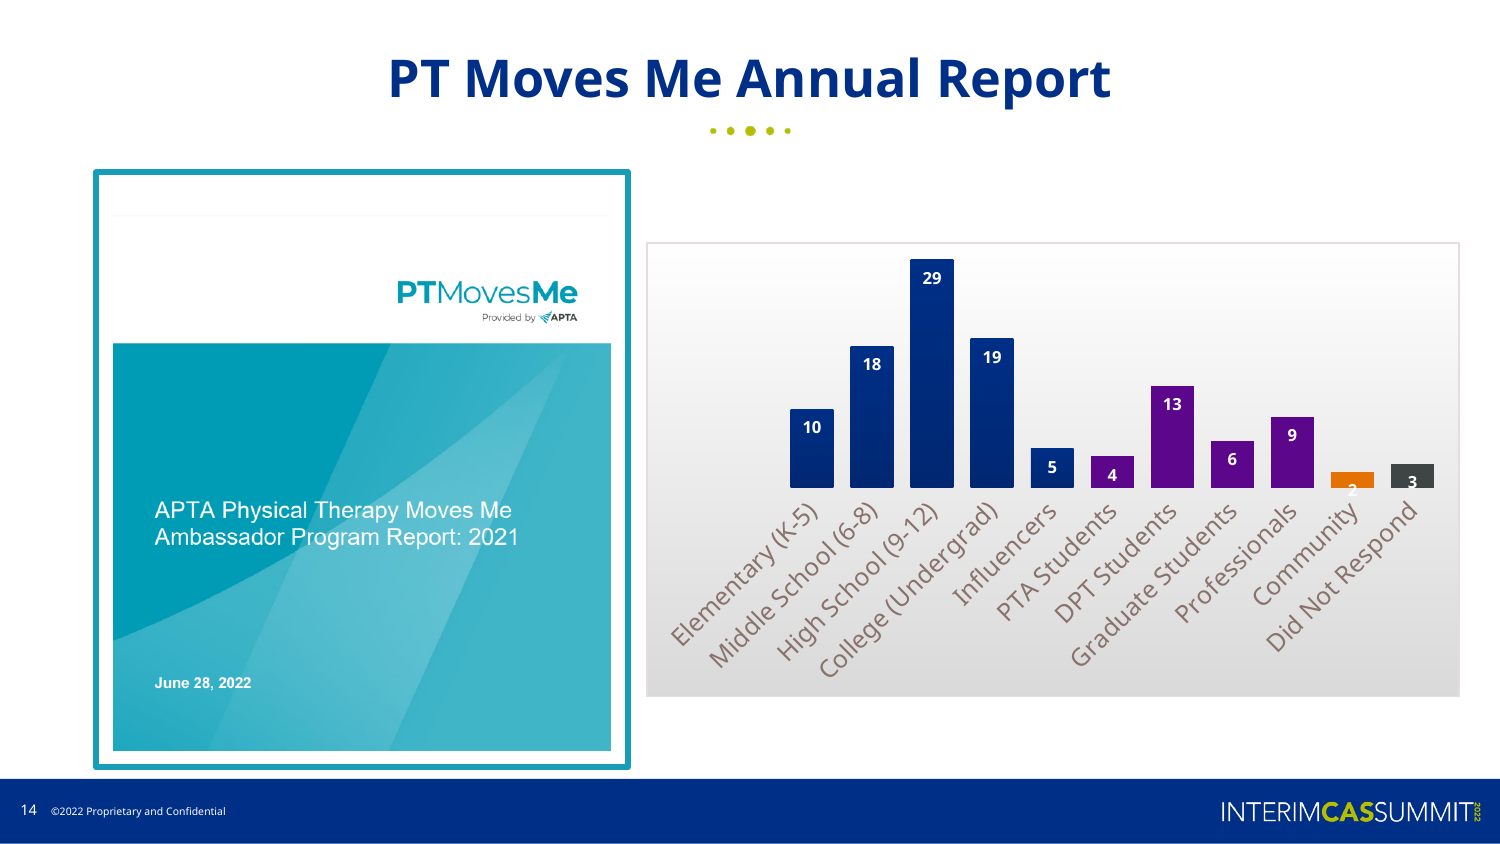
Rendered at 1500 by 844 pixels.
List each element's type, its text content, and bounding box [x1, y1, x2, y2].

list PT Moves Me Annual Report [40, 38, 1460, 104]
picture [1220, 795, 1483, 834]
text_box [94, 170, 630, 769]
picture [113, 214, 611, 751]
chart [645, 241, 1460, 698]
picture [703, 119, 797, 143]
